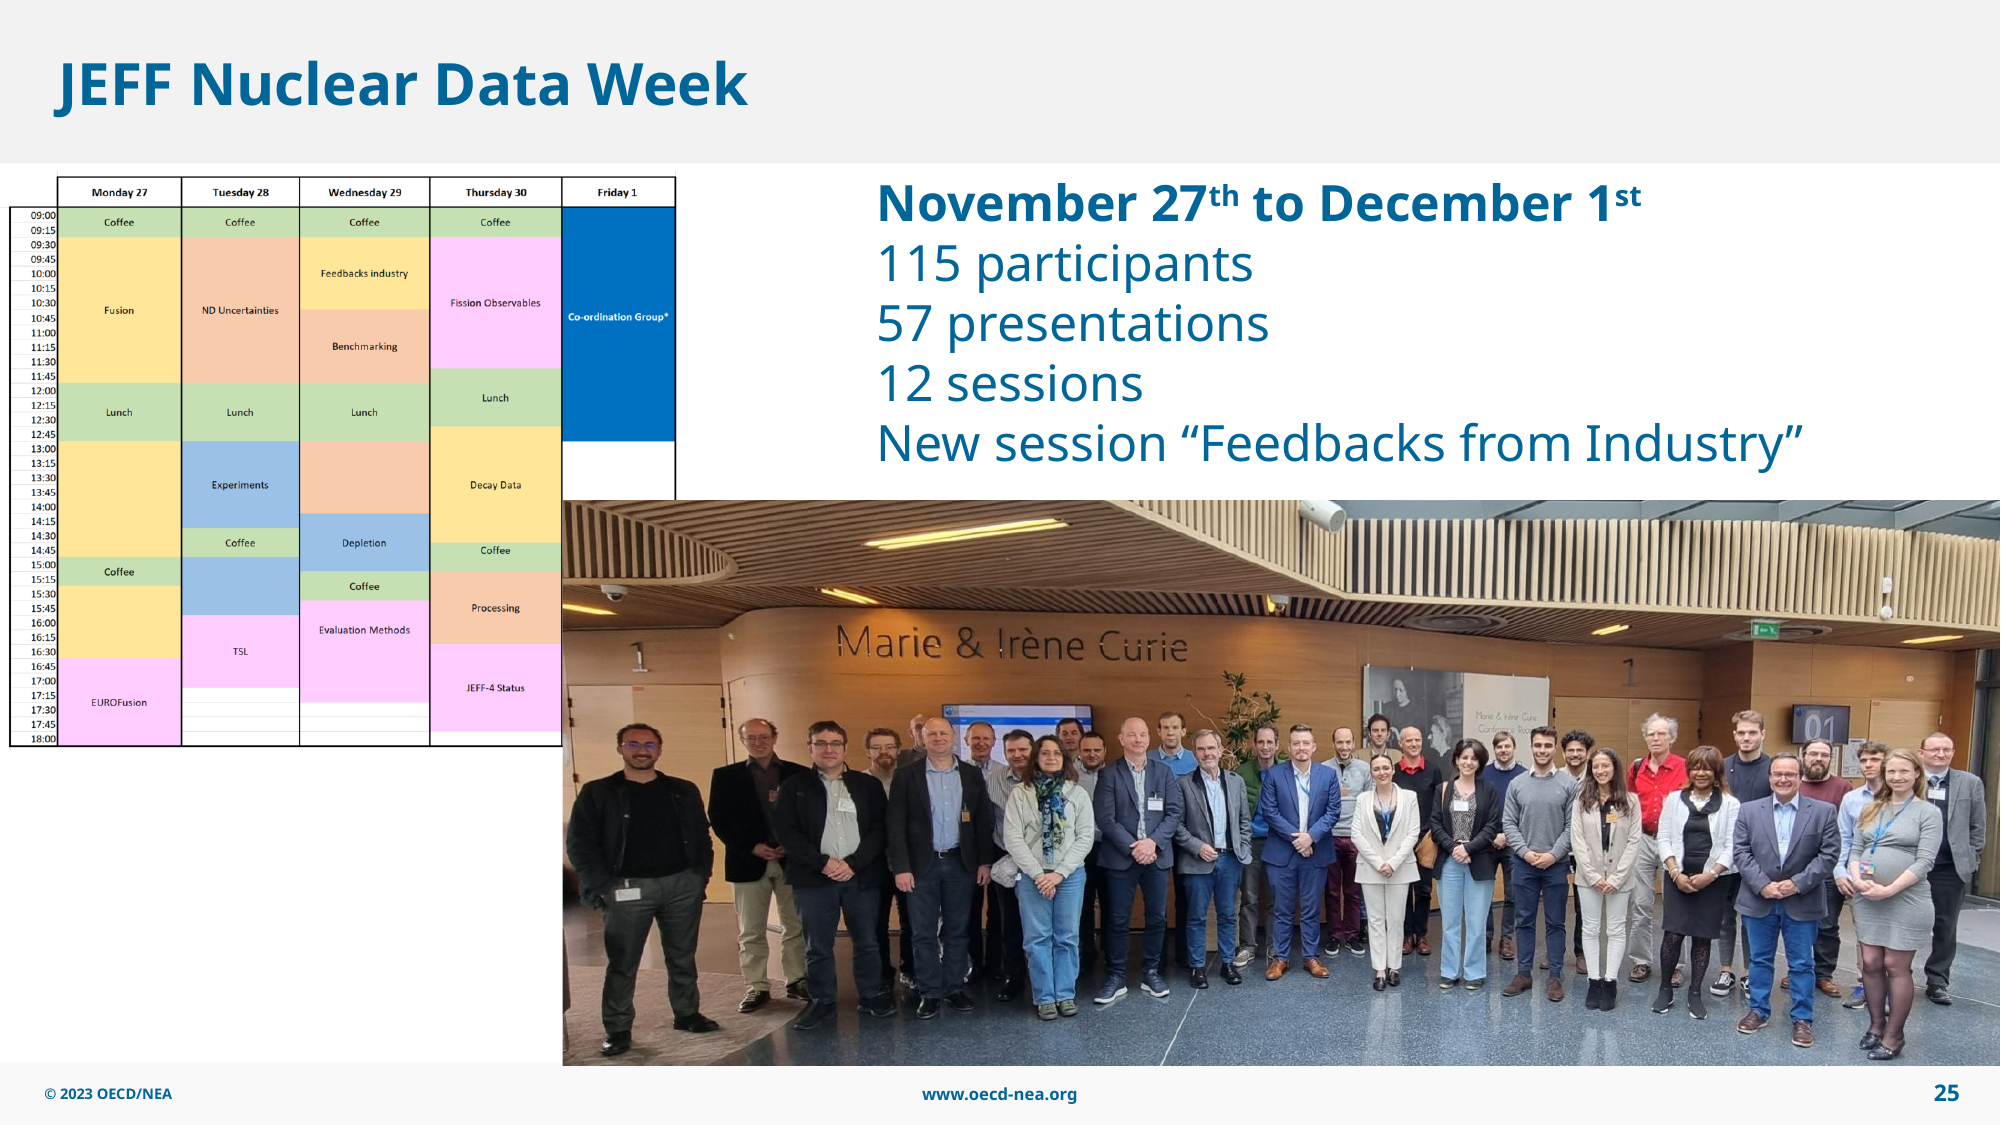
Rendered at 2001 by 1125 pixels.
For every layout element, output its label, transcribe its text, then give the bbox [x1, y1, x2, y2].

picture [0, 171, 2000, 1067]
title JEFF Nuclear Data Week [43, 37, 1957, 127]
text_box November 27th to December 1st 115 participants 57 presentations 12 sessions New session “Feedbacks from Industry” [861, 163, 1820, 479]
picture [45, 1088, 55, 1099]
